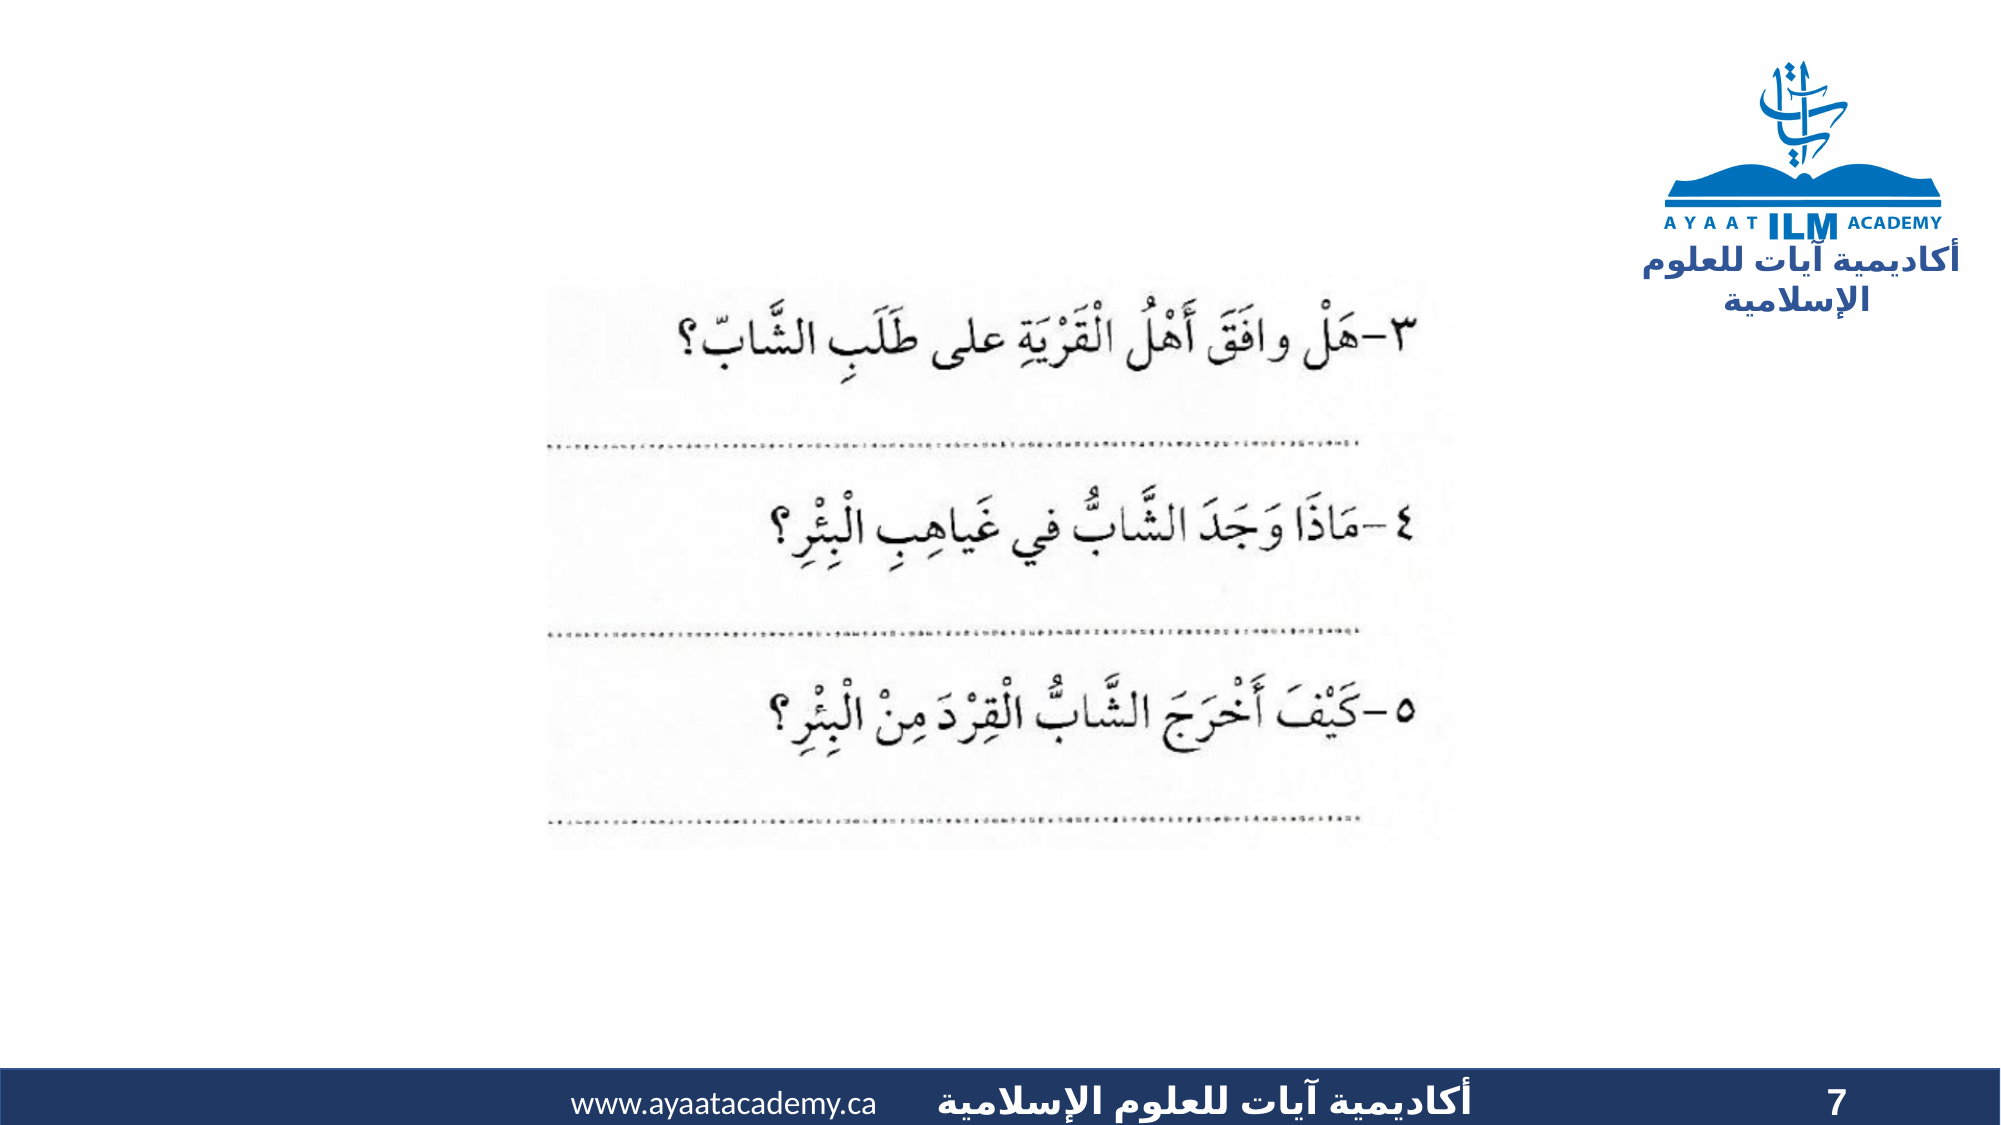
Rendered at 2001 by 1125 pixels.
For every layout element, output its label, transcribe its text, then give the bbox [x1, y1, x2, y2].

picture [546, 274, 1454, 850]
picture [1651, 37, 1952, 257]
slide_number 7 [1412, 1070, 1863, 1125]
